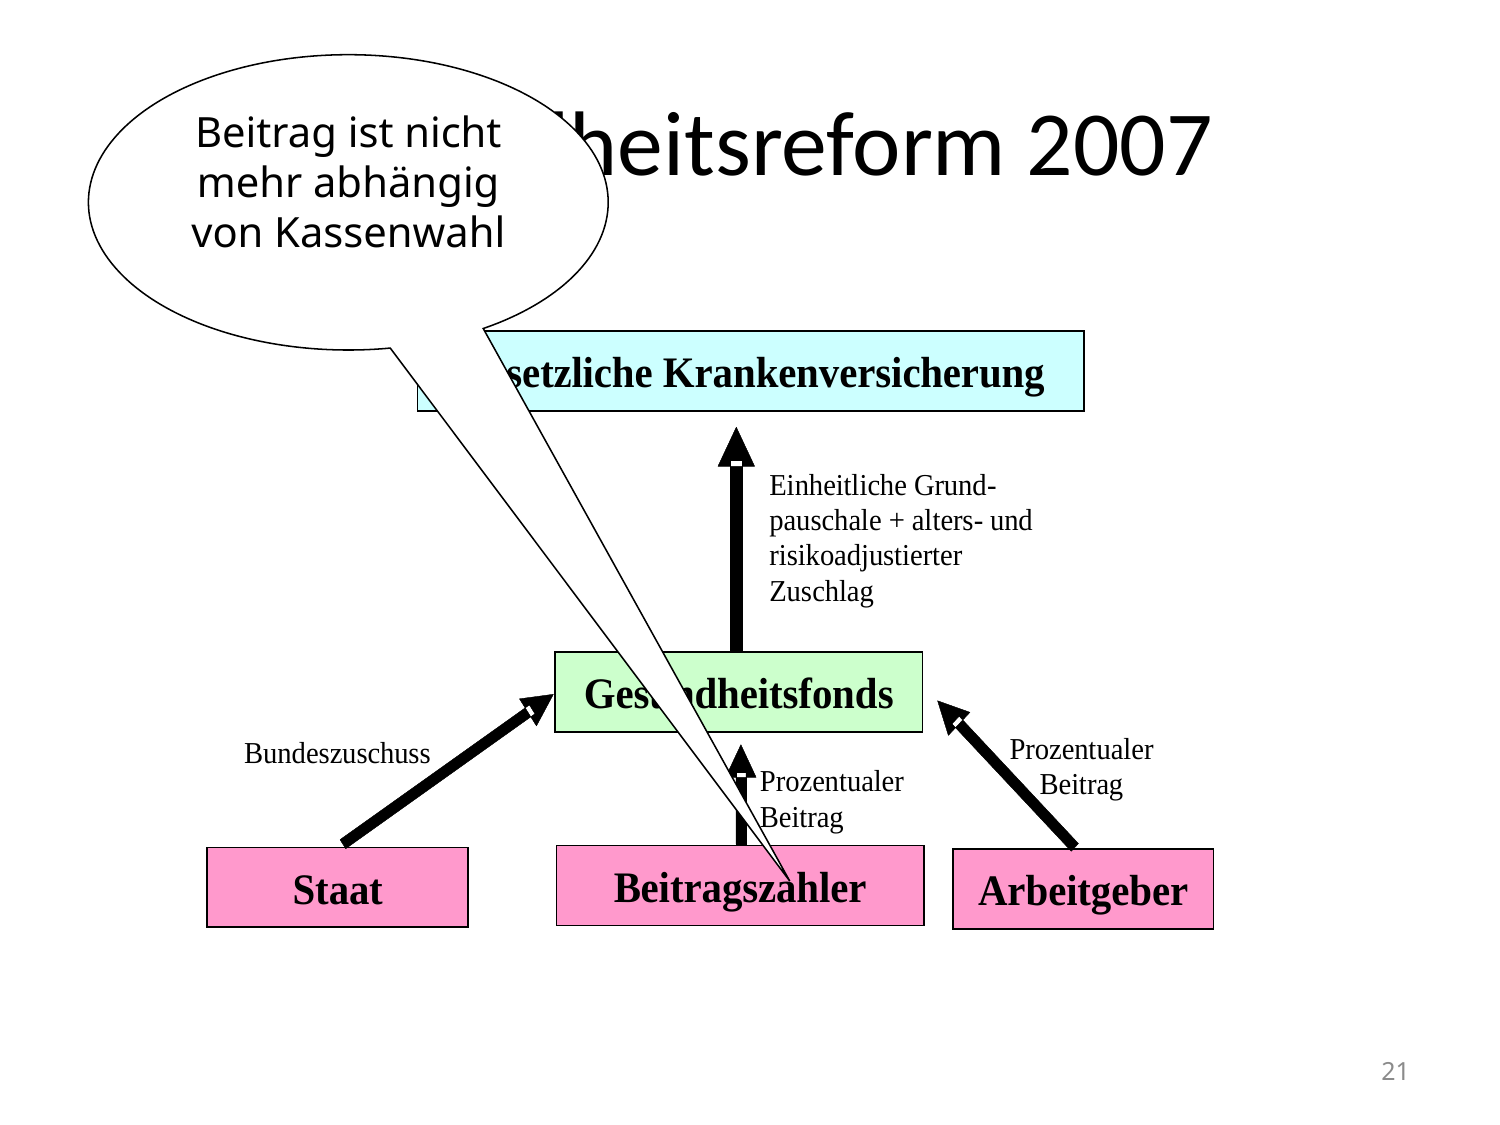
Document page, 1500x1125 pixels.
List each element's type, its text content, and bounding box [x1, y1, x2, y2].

slide_number 21 [1074, 1042, 1425, 1103]
title Gesundheitsreform 2007 [75, 45, 1425, 233]
text_box Beitrag ist nicht mehr abhängig von Kassenwahl [88, 54, 609, 316]
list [187, 308, 1313, 959]
